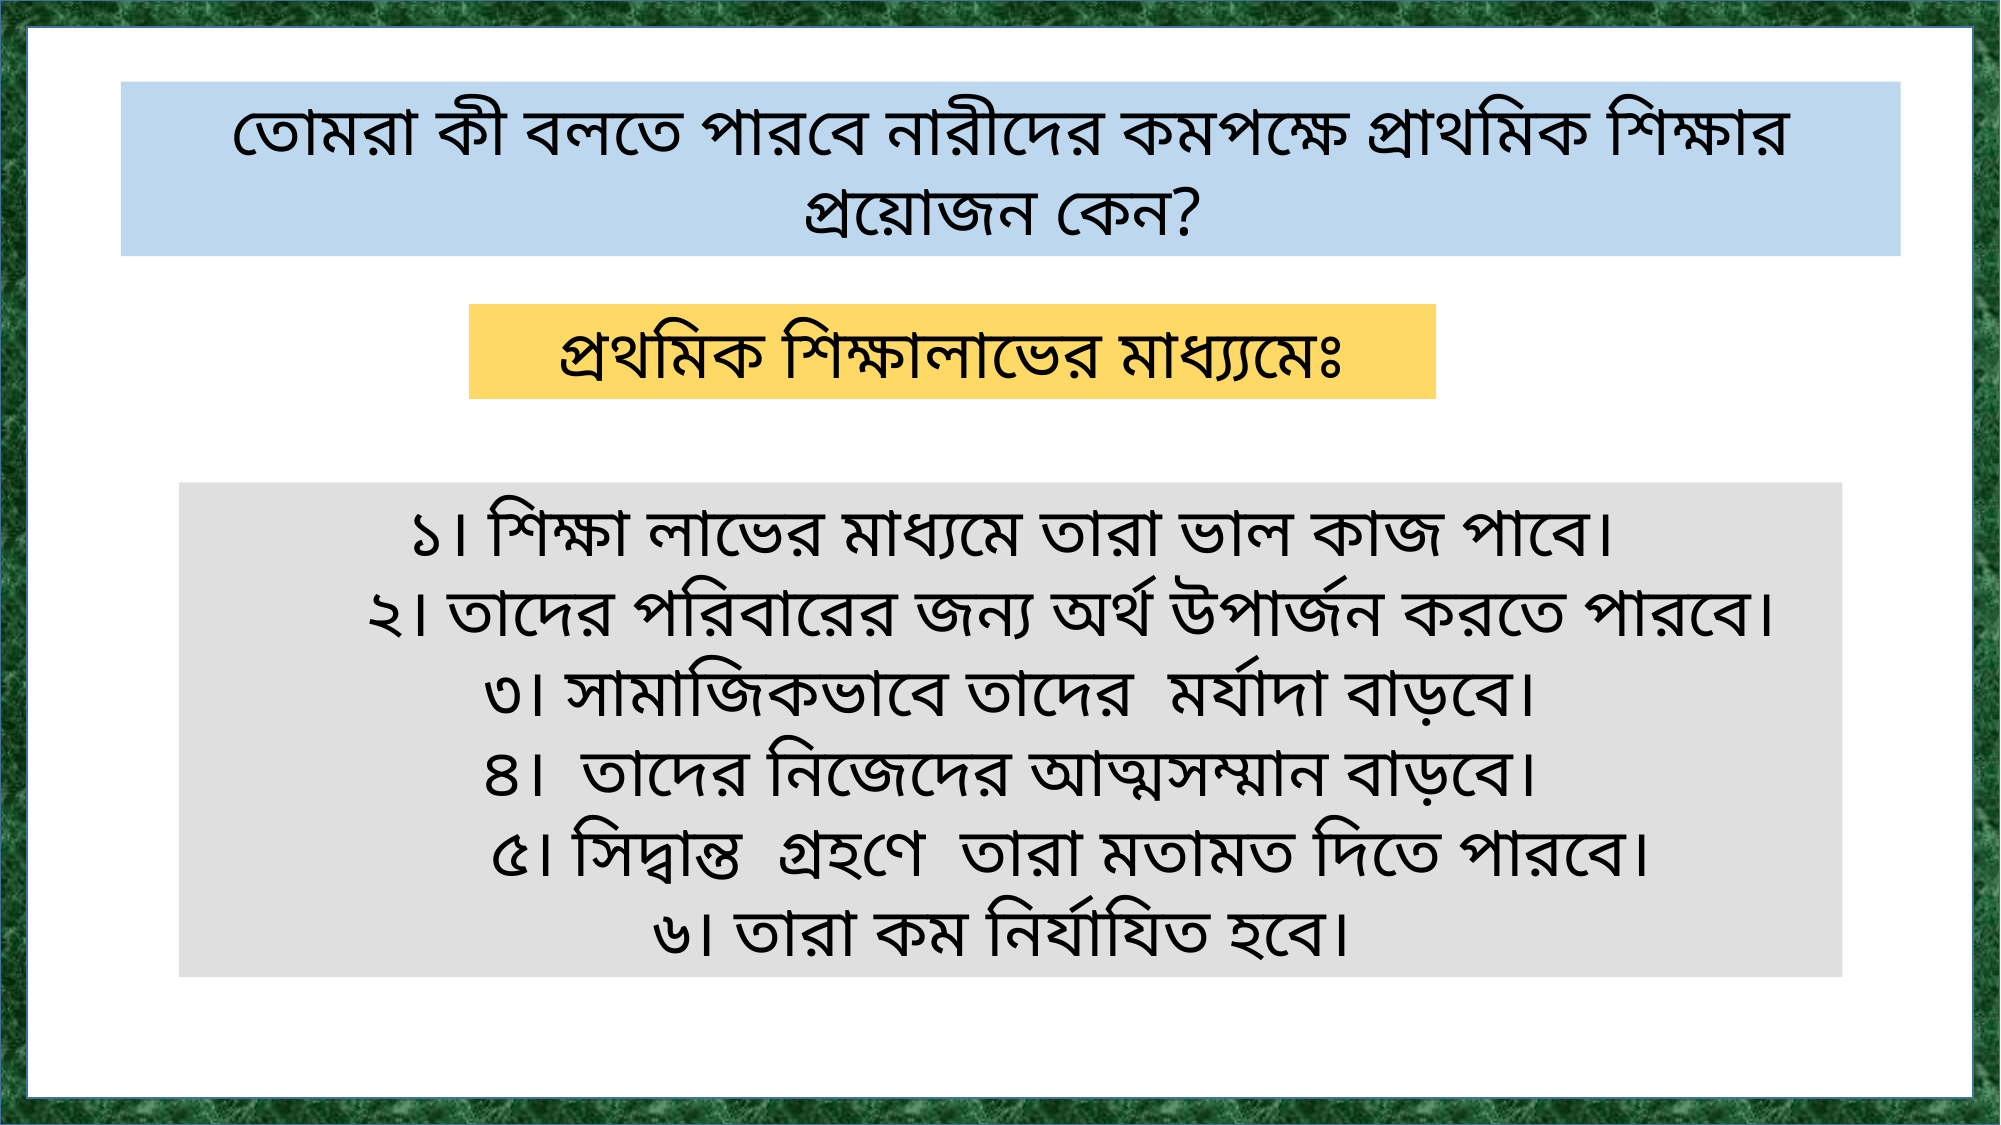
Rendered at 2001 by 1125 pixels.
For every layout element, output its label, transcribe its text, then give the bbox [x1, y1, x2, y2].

text_box তোমরা কী বলতে পারবে নারীদের কমপক্ষে প্রাথমিক শিক্ষার প্রয়োজন কেন? [120, 81, 1901, 257]
text_box ১। শিক্ষা লাভের মাধ্যমে তারা ভাল কাজ পাবে। ২। তাদের পরিবারের জন্য অর্থ উপার্জন করতে পারবে। ৩। সামাজিকভাবে তাদের মর্যাদা বাড়বে। ৪। তাদের নিজেদের আত্মসম্মান বাড়বে। ৫। সিদ্বান্ত গ্রহণে তারা মতামত দিতে পারবে। ৬। তারা কম নির্যাযিত হবে। [179, 482, 1843, 977]
text_box প্রথমিক শিক্ষালাভের মাধ্য্যমেঃ [469, 304, 1437, 399]
text_box [0, 0, 2000, 1125]
